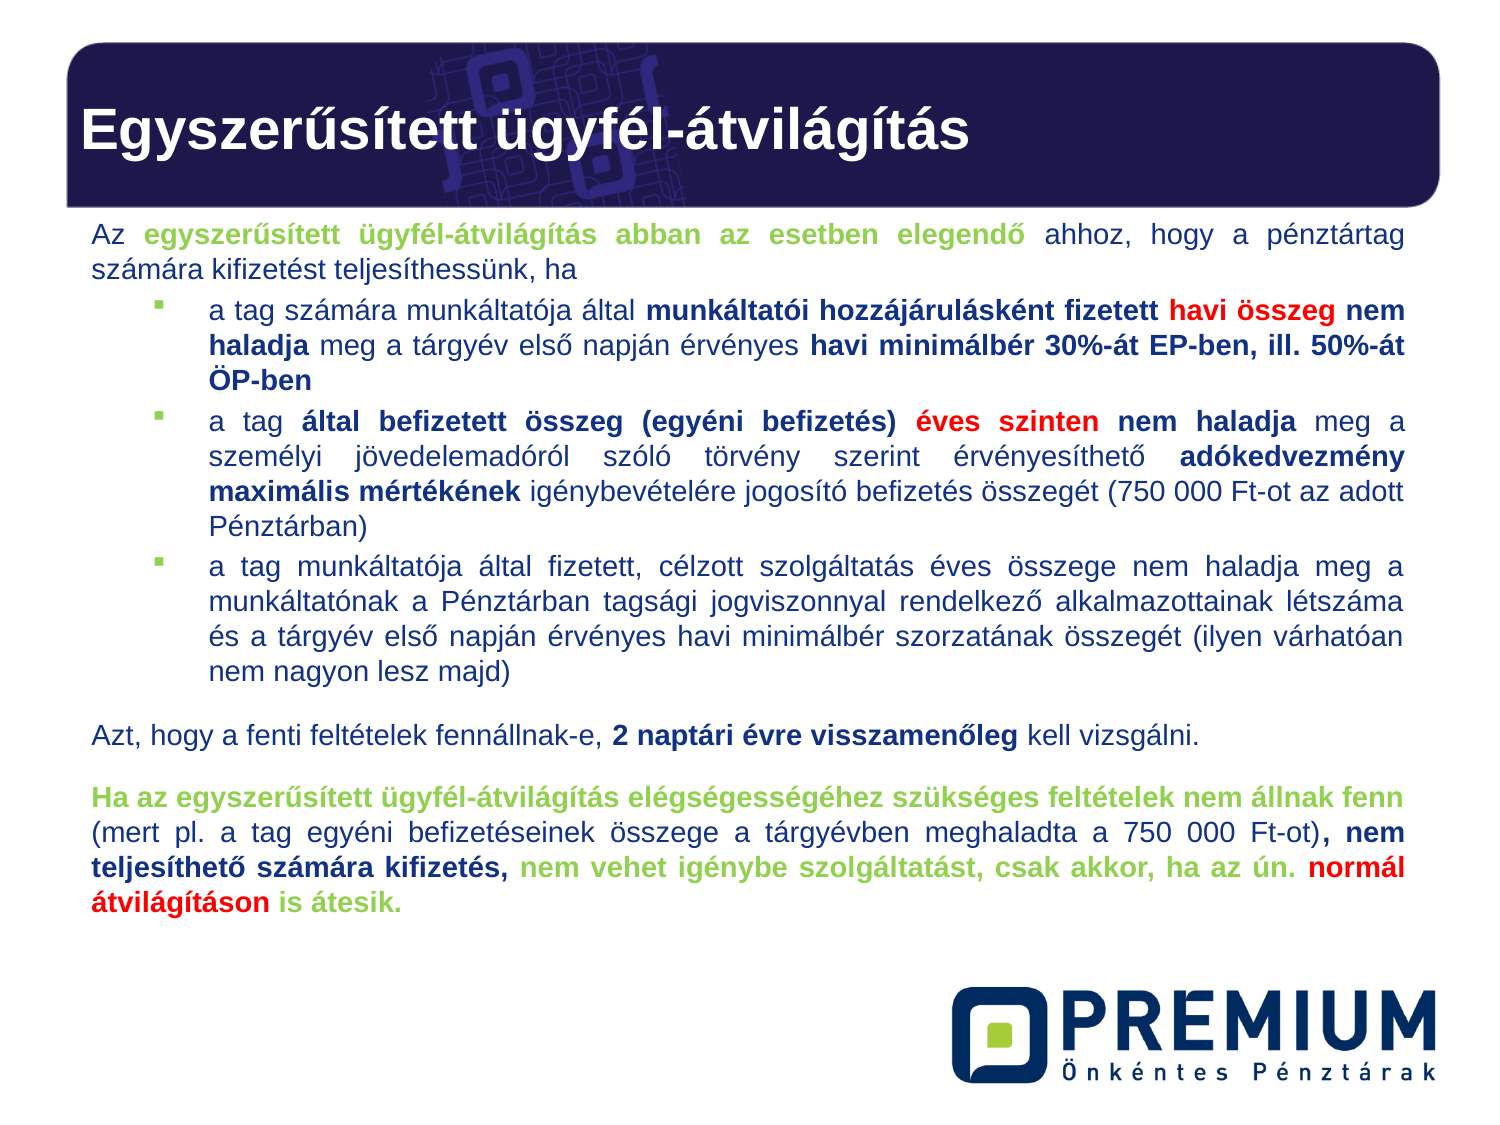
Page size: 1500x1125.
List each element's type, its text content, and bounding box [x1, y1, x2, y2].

picture [64, 42, 1442, 208]
list Az egyszerűsített ügyfél-átvilágítás abban az esetben elegendő ahhoz, hogy a pénztártag számára kifizetést teljesíthessünk, ha a tag számára munkáltatója által munkáltatói hozzájárulásként fizetett havi összeg nem haladja meg a tárgyév első napján érvényes havi minimálbér 30%-át EP-ben, ill. 50%-át ÖP-ben a tag által befizetett összeg (egyéni befizetés) éves szinten nem haladja meg a személyi jövedelemadóról szóló törvény szerint érvényesíthető adókedvezmény maximális mértékének igénybevételére jogosító befizetés összegét (750 000 Ft-ot az adott Pénztárban) a tag munkáltatója által fizetett, célzott szolgáltatás éves összege nem haladja meg a munkáltatónak a Pénztárban tagsági jogviszonnyal rendelkező alkalmazottainak létszáma és a tárgyév első napján érvényes havi minimálbér szorzatának összegét (ilyen várhatóan nem nagyon lesz majd) Azt, hogy a fenti feltételek fennállnak-e, 2 naptári évre visszamenőleg kell vizsgálni. Ha az egyszerűsített ügyfél-átvilágítás elégségességéhez szükséges feltételek nem állnak fenn (mert pl. a tag egyéni befizetéseinek összege a tárgyévben meghaladta a 750 000 Ft-ot), nem teljesíthető számára kifizetés, nem vehet igénybe szolgáltatást, csak akkor, ha az ún. normál átvilágításon is átesik. [76, 207, 1421, 1000]
title Egyszerűsített ügyfél-átvilágítás [64, 44, 1426, 209]
picture [938, 975, 1447, 1094]
